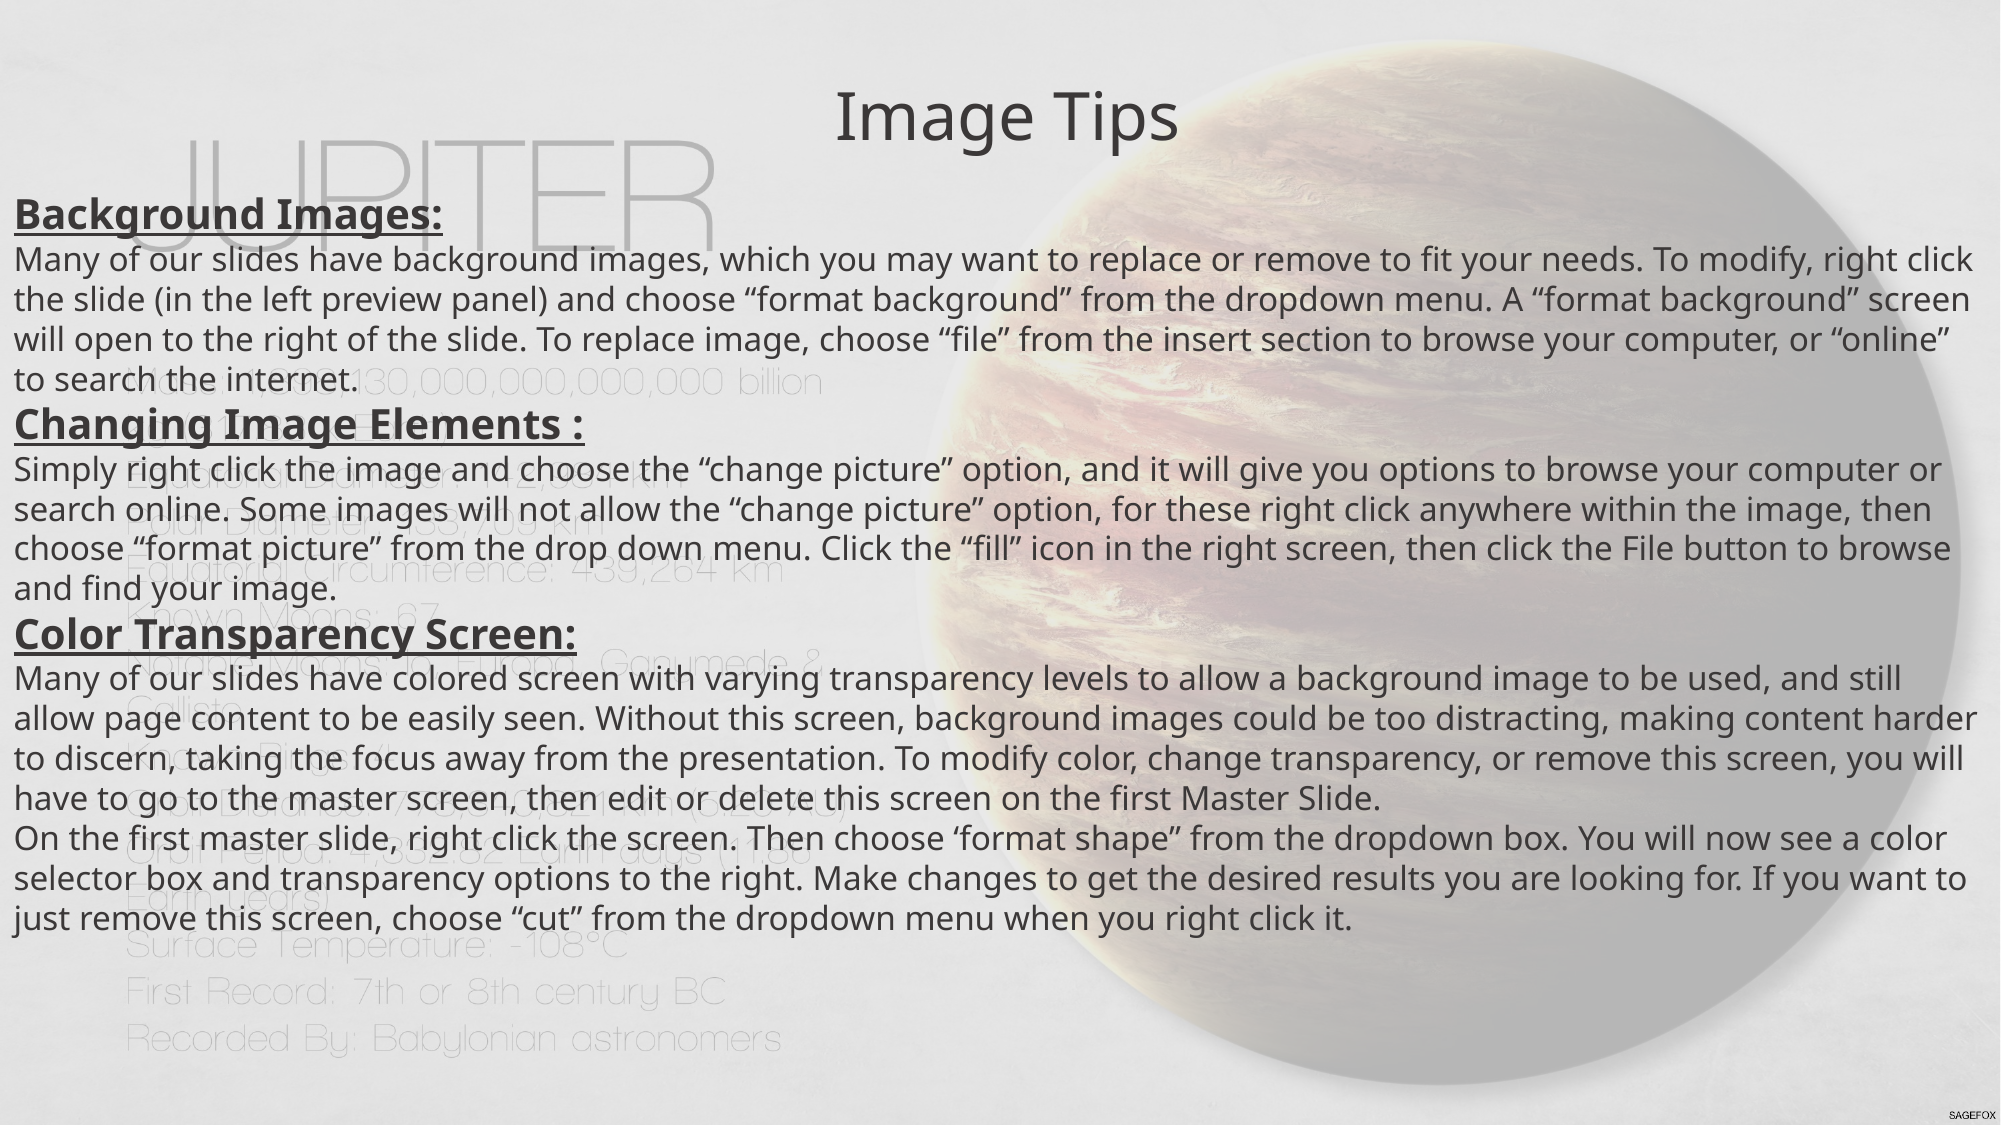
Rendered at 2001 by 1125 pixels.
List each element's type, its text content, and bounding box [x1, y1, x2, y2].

title Image Tips [597, 59, 1420, 177]
text_box Background Images: Many of our slides have background images, which you may want to replace or remove to fit your needs. To modify, right click the slide (in the left preview panel) and choose “format background” from the dropdown menu. A “format background” screen will open to the right of the slide. To replace image, choose “file” from the insert section to browse your computer, or “online” to search the internet. Changing Image Elements : Simply right click the image and choose the “change picture” option, and it will give you options to browse your computer or search online. Some images will not allow the “change picture” option, for these right click anywhere within the image, then choose “format picture” from the drop down menu. Click the “fill” icon in the right screen, then click the File button to browse and find your image. Color Transparency Screen: Many of our slides have colored screen with varying transparency levels to allow a background image to be used, and still allow page content to be easily seen. Without this screen, background images could be too distracting, making content harder to discern, taking the focus away from the presentation. To modify color, change transparency, or remove this screen, you will have to go to the master screen, then edit or delete this screen on the first Master Slide. On the first master slide, right click the screen. Then choose ‘format shape” from the dropdown box. You will now see a color selector box and transparency options to the right. Make changes to get the desired results you are looking for. If you want to just remove this screen, choose “cut” from the dropdown menu when you right click it. [0, 0, 2000, 1125]
